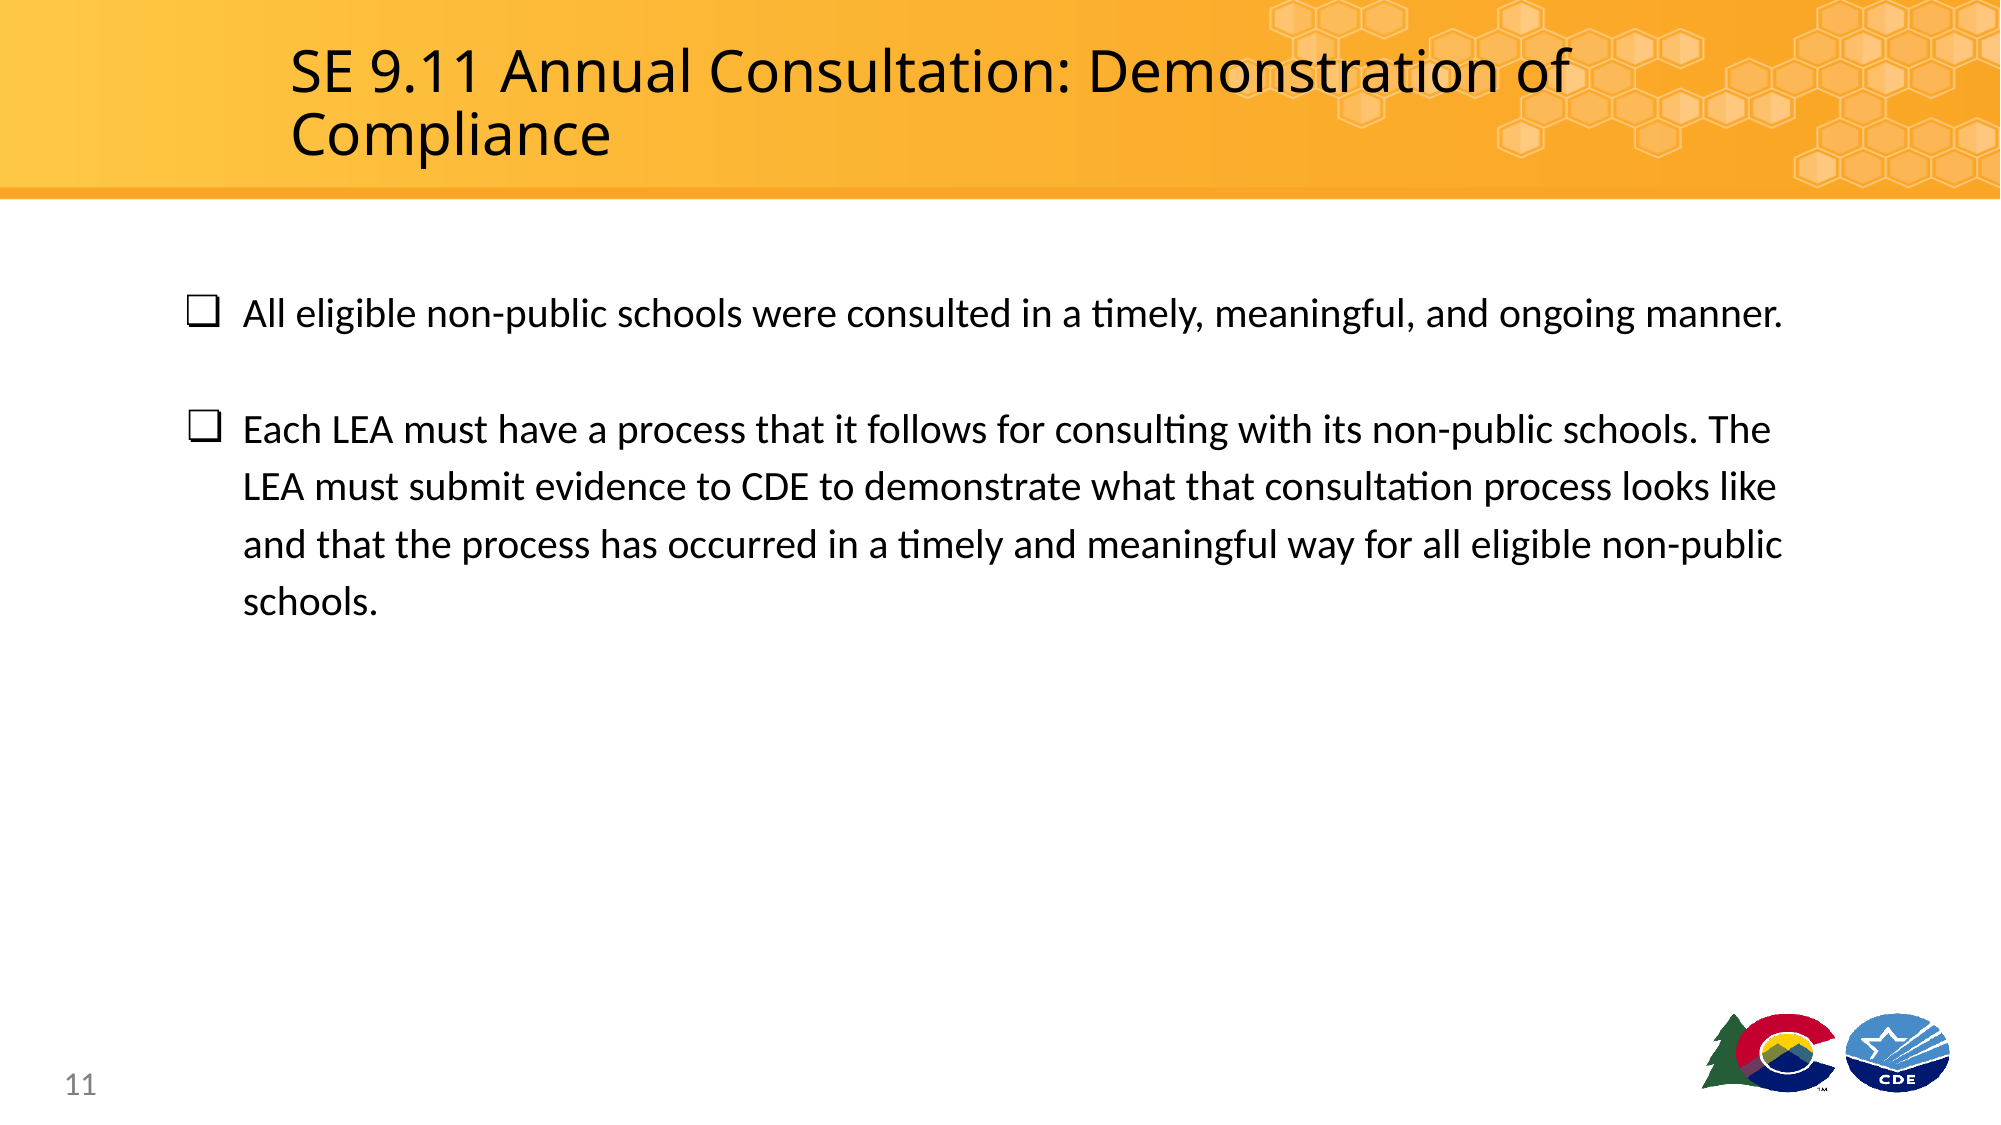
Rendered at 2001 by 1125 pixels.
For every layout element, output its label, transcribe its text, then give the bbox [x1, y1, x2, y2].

picture [0, 0, 2000, 200]
slide_number 11 [48, 1054, 499, 1115]
picture [1700, 1012, 1950, 1093]
text_box All eligible non-public schools were consulted in a timely, meaningful, and ongoing manner. Each LEA must have a process that it follows for consulting with its non-public schools. The LEA must submit evidence to CDE to demonstrate what that consultation process looks like and that the process has occurred in a timely and meaningful way for all eligible non-public schools. [152, 263, 1843, 786]
title SE 9.11 Annual Consultation: Demonstration of Compliance [290, 41, 1705, 166]
